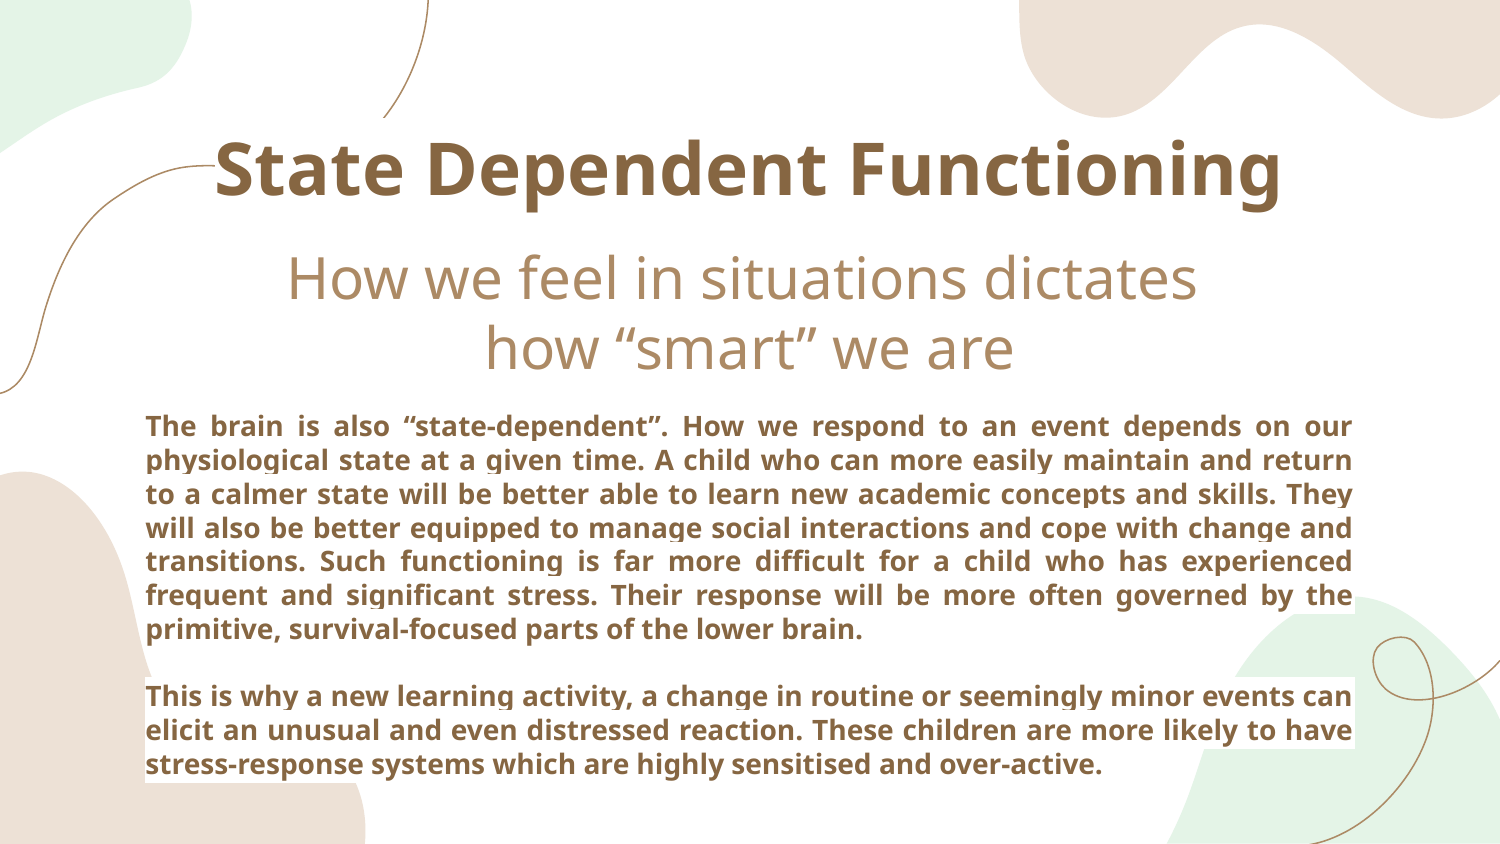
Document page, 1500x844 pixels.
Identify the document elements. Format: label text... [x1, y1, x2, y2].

subtitle How we feel in situations dictates how “smart” we are The brain is also “state-dependent”. How we respond to an event depends on our physiological state at a given time. A child who can more easily maintain and return to a calmer state will be better able to learn new academic concepts and skills. They will also be better equipped to manage social interactions and cope with change and transitions. Such functioning is far more difficult for a child who has experienced frequent and significant stress. Their response will be more often governed by the primitive, survival-focused parts of the lower brain. This is why a new learning activity, a change in routine or seemingly minor events can elicit an unusual and even distressed reaction. These children are more likely to have stress-response systems which are highly sensitised and over-active. [130, 290, 1370, 802]
title State Dependent Functioning [130, 135, 1370, 197]
